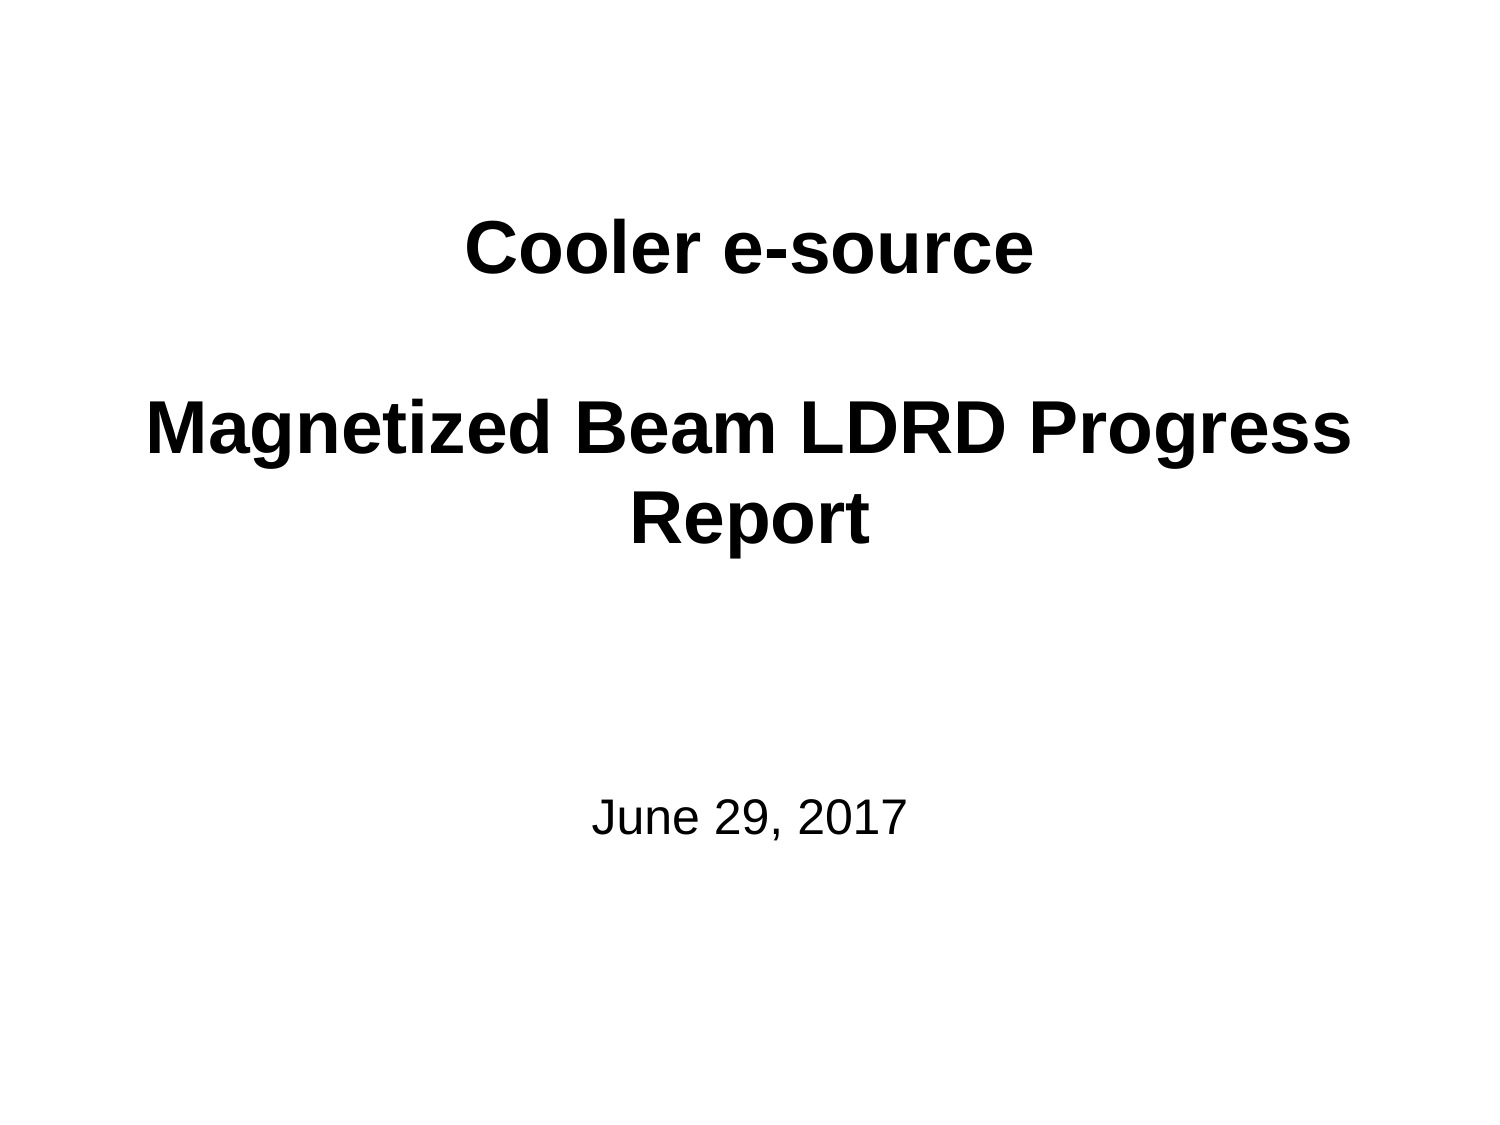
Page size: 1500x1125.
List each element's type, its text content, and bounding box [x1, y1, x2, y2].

title Cooler e-source Magnetized Beam LDRD Progress Report [112, 167, 1388, 591]
subtitle June 29, 2017 [224, 637, 1276, 926]
